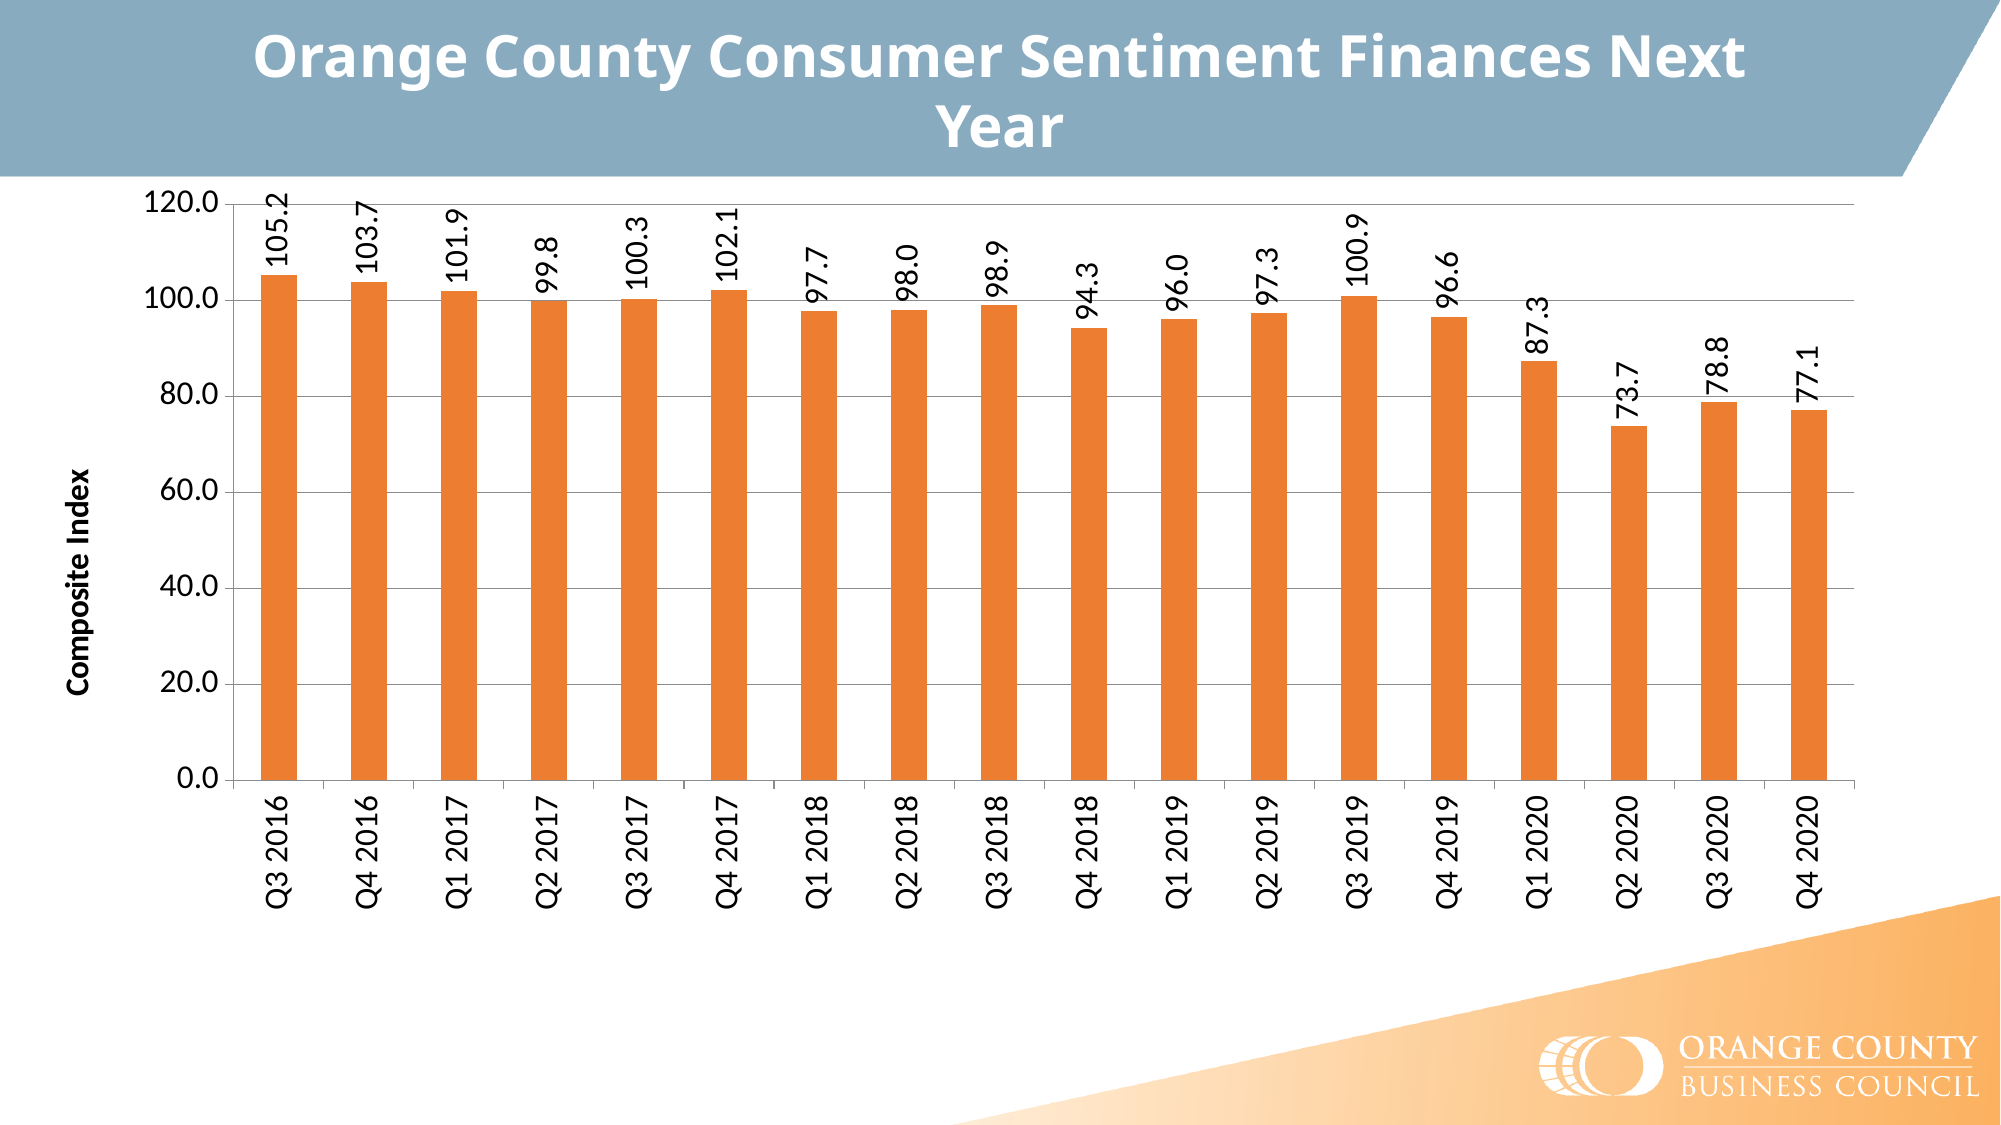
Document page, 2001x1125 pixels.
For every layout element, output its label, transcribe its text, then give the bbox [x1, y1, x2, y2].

text_box Orange County Consumer Sentiment Finances Next Year [186, 12, 1813, 167]
picture [0, 0, 2001, 1125]
chart [31, 167, 1902, 965]
